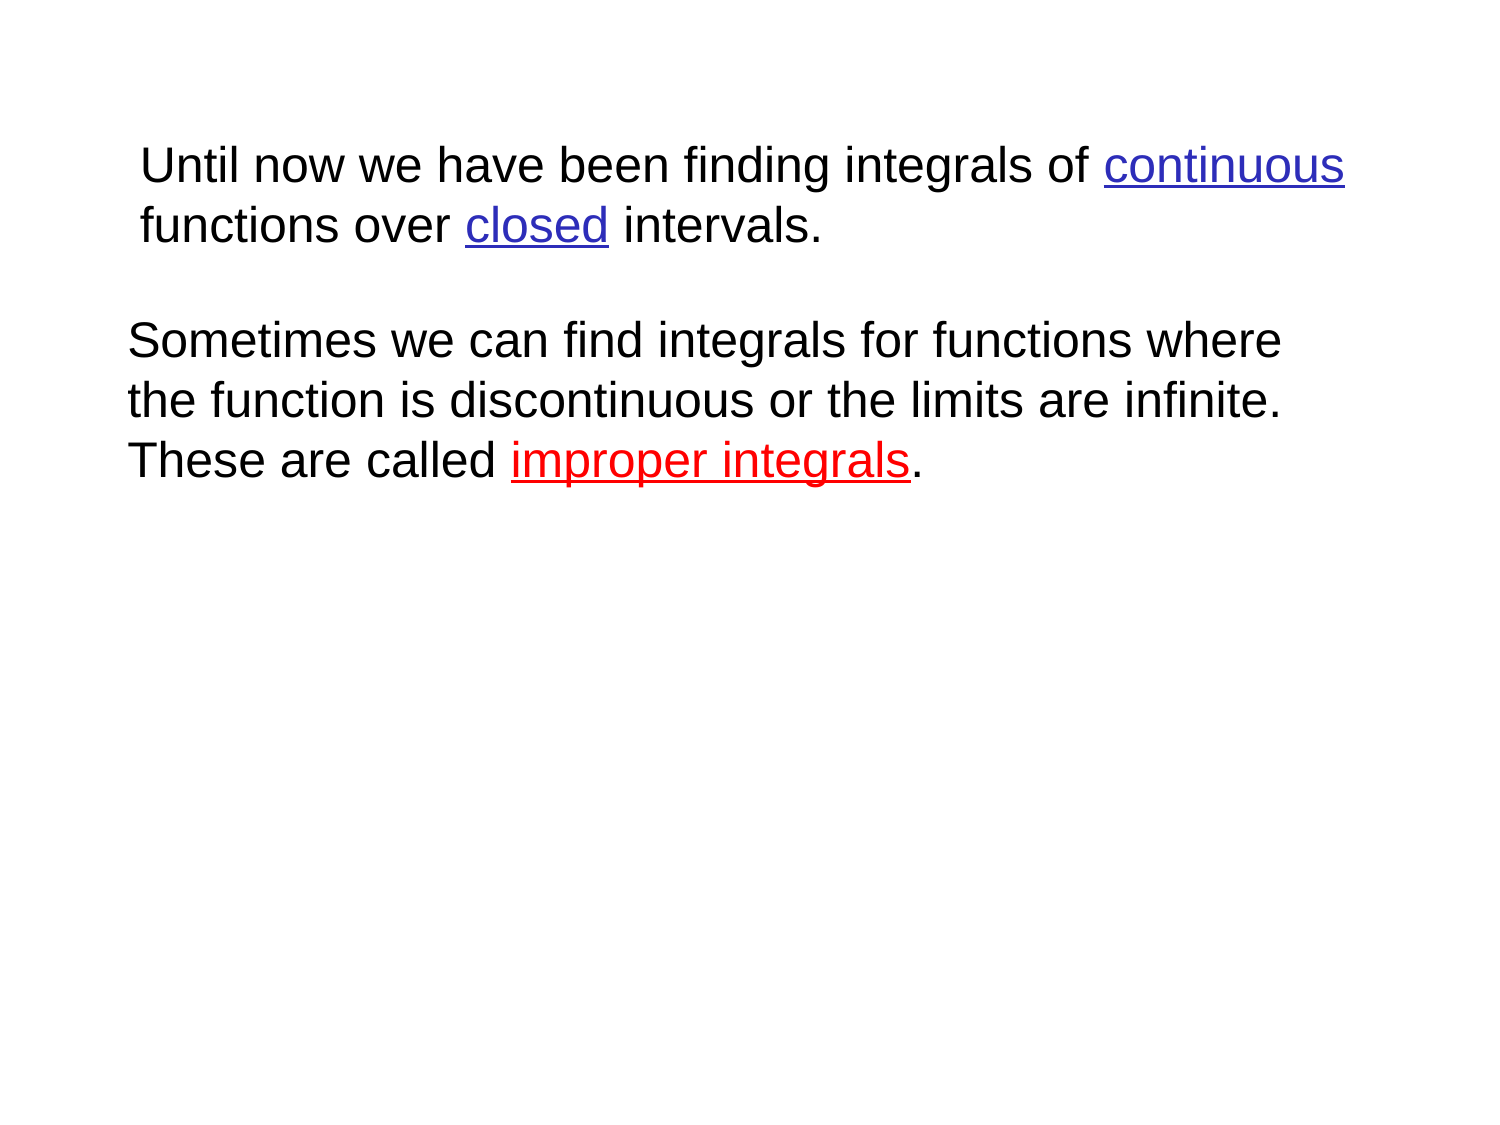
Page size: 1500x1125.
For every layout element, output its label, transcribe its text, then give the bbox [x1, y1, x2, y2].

text_box Until now we have been finding integrals of continuous functions over closed intervals. [124, 124, 1403, 260]
text_box Sometimes we can find integrals for functions where the function is discontinuous or the limits are infinite. These are called improper integrals. [112, 299, 1341, 495]
